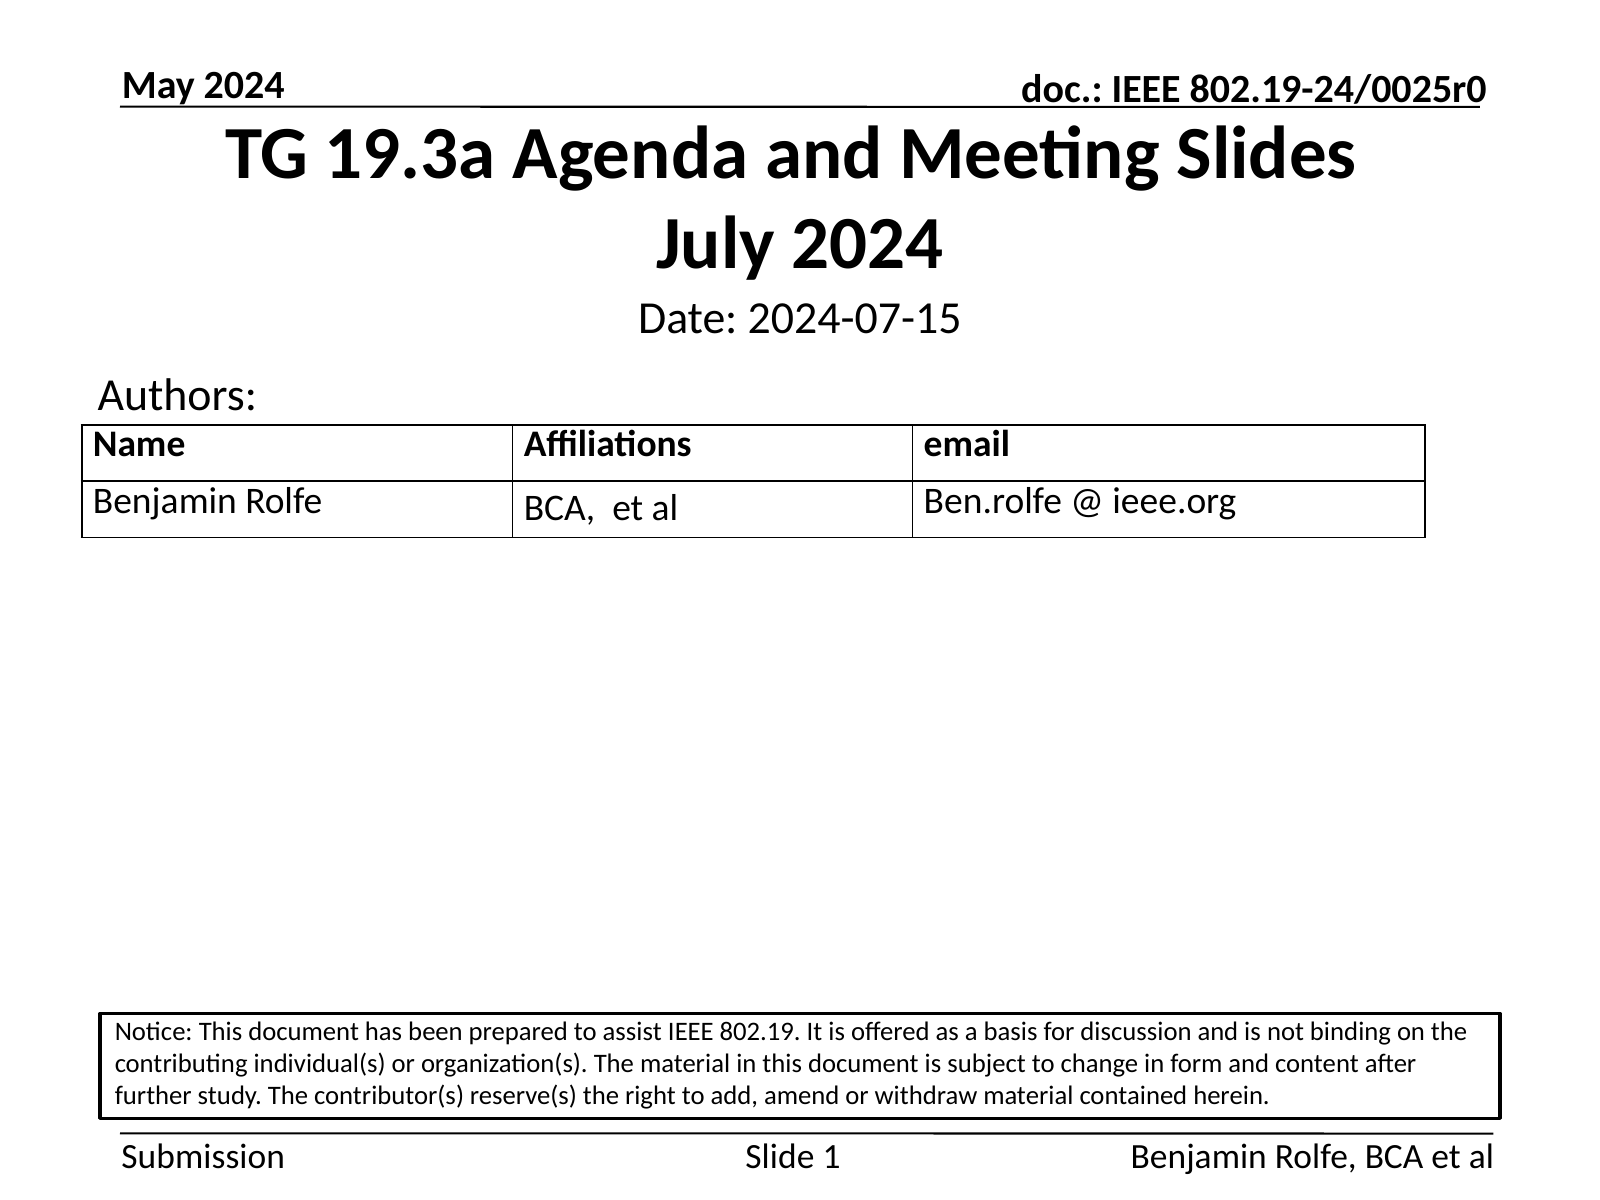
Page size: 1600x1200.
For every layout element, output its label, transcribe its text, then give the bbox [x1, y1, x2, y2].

title TG 19.3a Agenda and Meeting Slides July 2024 [119, 119, 1481, 267]
table_header Affiliations [513, 426, 912, 480]
table_cell Benjamin Rolfe [83, 482, 512, 537]
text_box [99, 1006, 1501, 1121]
table_cell Ben.rolfe @ ieee.org [913, 482, 1424, 537]
text_box Authors: [81, 356, 335, 423]
table_cell BCA, et al [513, 482, 912, 537]
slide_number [121, 58, 526, 107]
table_header email [913, 426, 1424, 480]
list Date: 2024-07-15 [119, 280, 1481, 351]
footer Benjamin Rolfe, BCA et al [962, 1132, 1495, 1165]
slide_number Slide 1 [733, 1132, 854, 1197]
table_header Name [83, 426, 512, 480]
